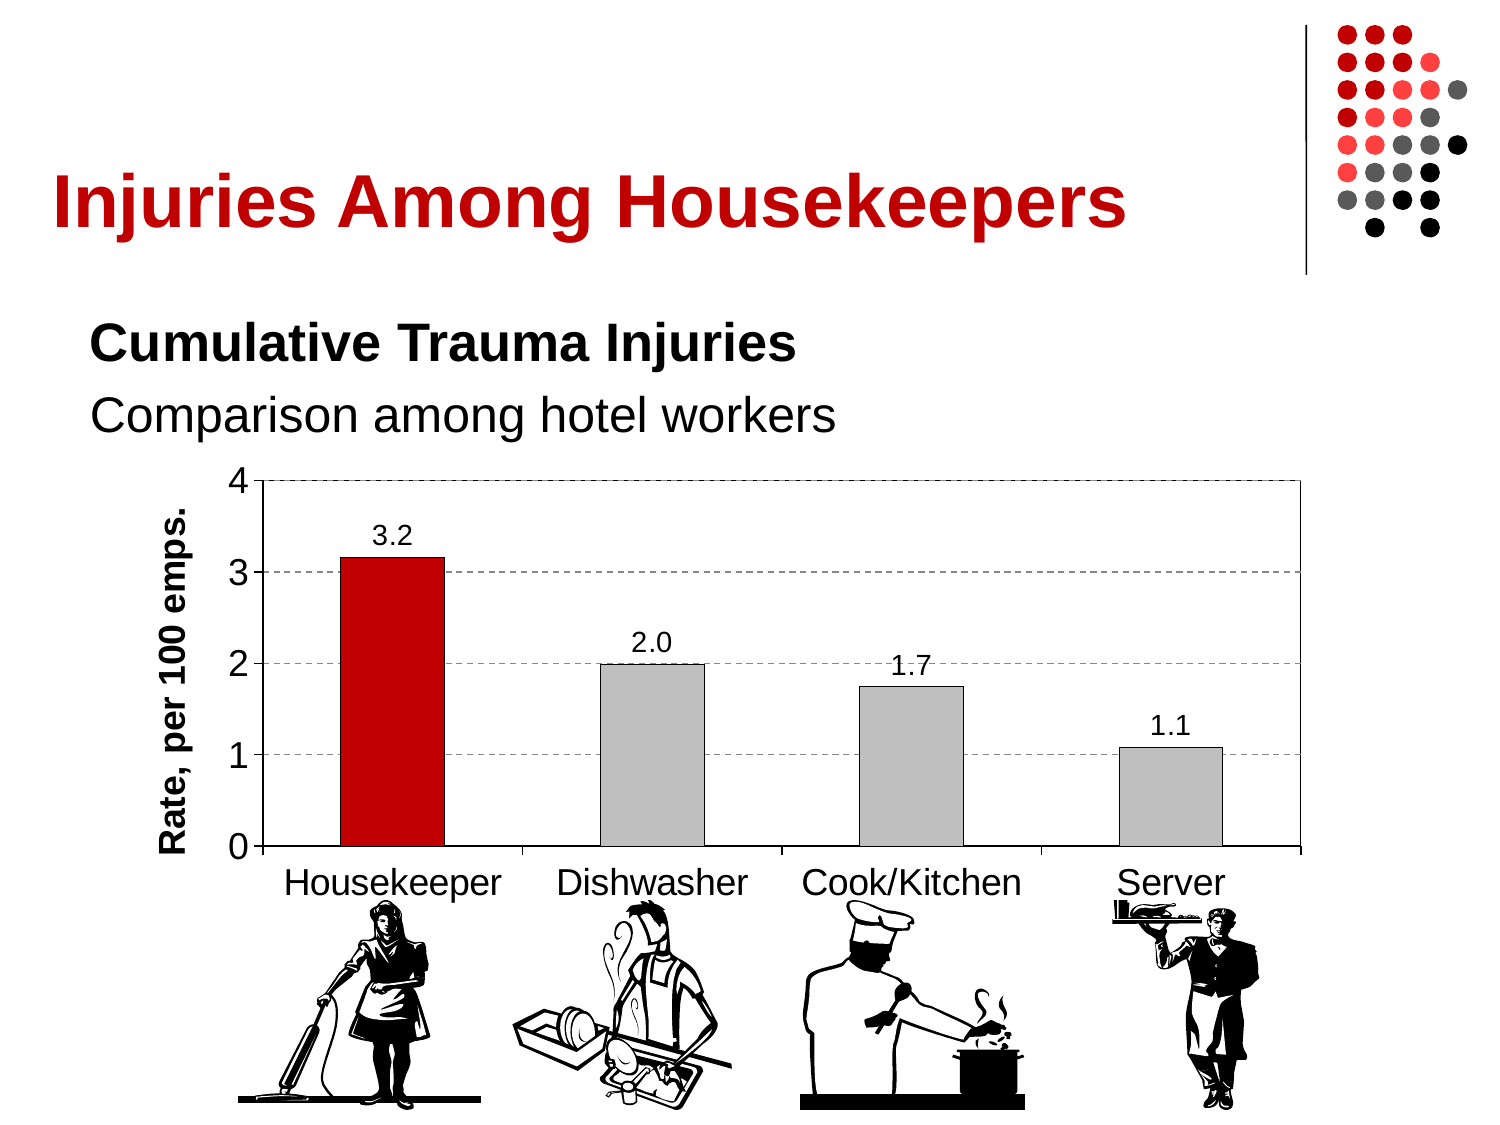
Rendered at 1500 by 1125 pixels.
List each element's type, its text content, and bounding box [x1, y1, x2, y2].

title Injuries Among Housekeepers [37, 37, 1301, 251]
chart [112, 449, 1326, 913]
picture [799, 899, 1026, 1111]
picture [237, 899, 482, 1111]
picture [1112, 899, 1260, 1111]
text_box Cumulative Trauma Injuries Comparison among hotel workers [75, 299, 875, 450]
picture [512, 899, 733, 1111]
